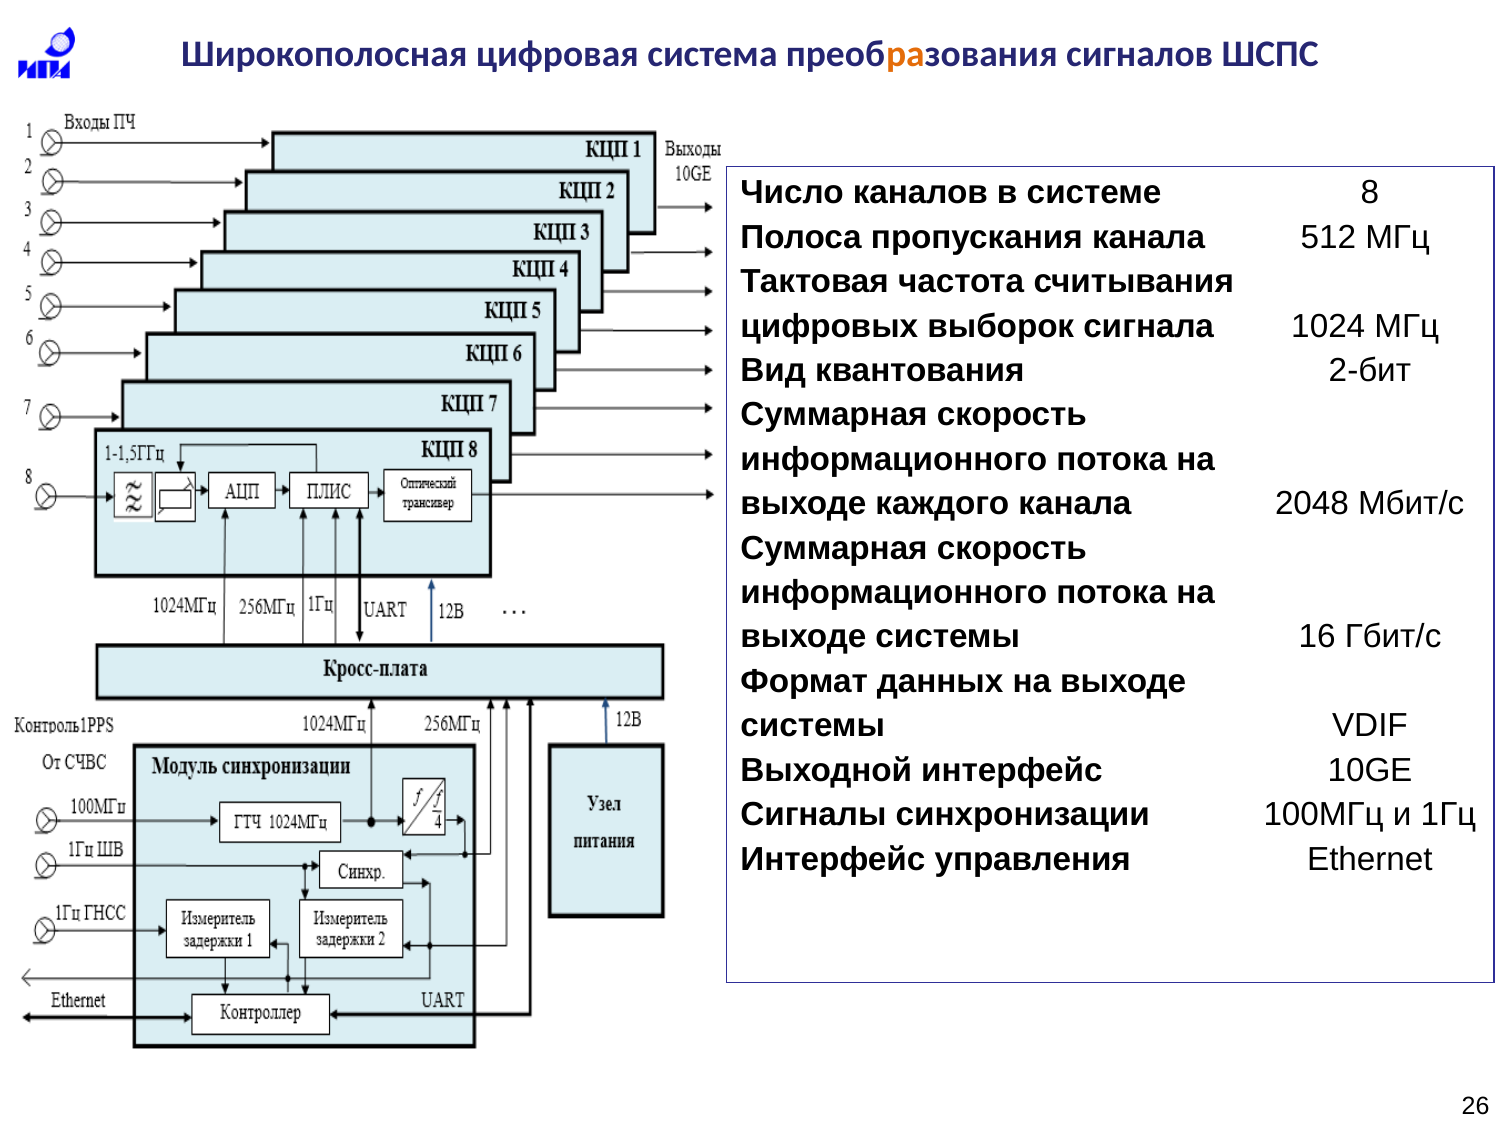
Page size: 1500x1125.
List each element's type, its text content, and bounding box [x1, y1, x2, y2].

title Широкополосная цифровая система преобразования сигналов ШСПС [0, 0, 1500, 104]
table_header Число каналов в системе Полоса пропускания канала Тактовая частота считывания цифровых выборок сигнала Вид квантования Суммарная скорость информационного потока на выходе каждого канала Суммарная скорость информационного потока на выходе системы Формат данных на выходе системы Выходной интерфейс Сигналы синхронизации Интерфейс управления [727, 167, 1246, 982]
table_header 8 512 МГц 1024 МГц 2-бит 2048 Мбит/с 16 Гбит/c VDIF 10GE 100МГц и 1Гц Ethernet [1246, 167, 1493, 982]
picture [5, 98, 723, 1059]
